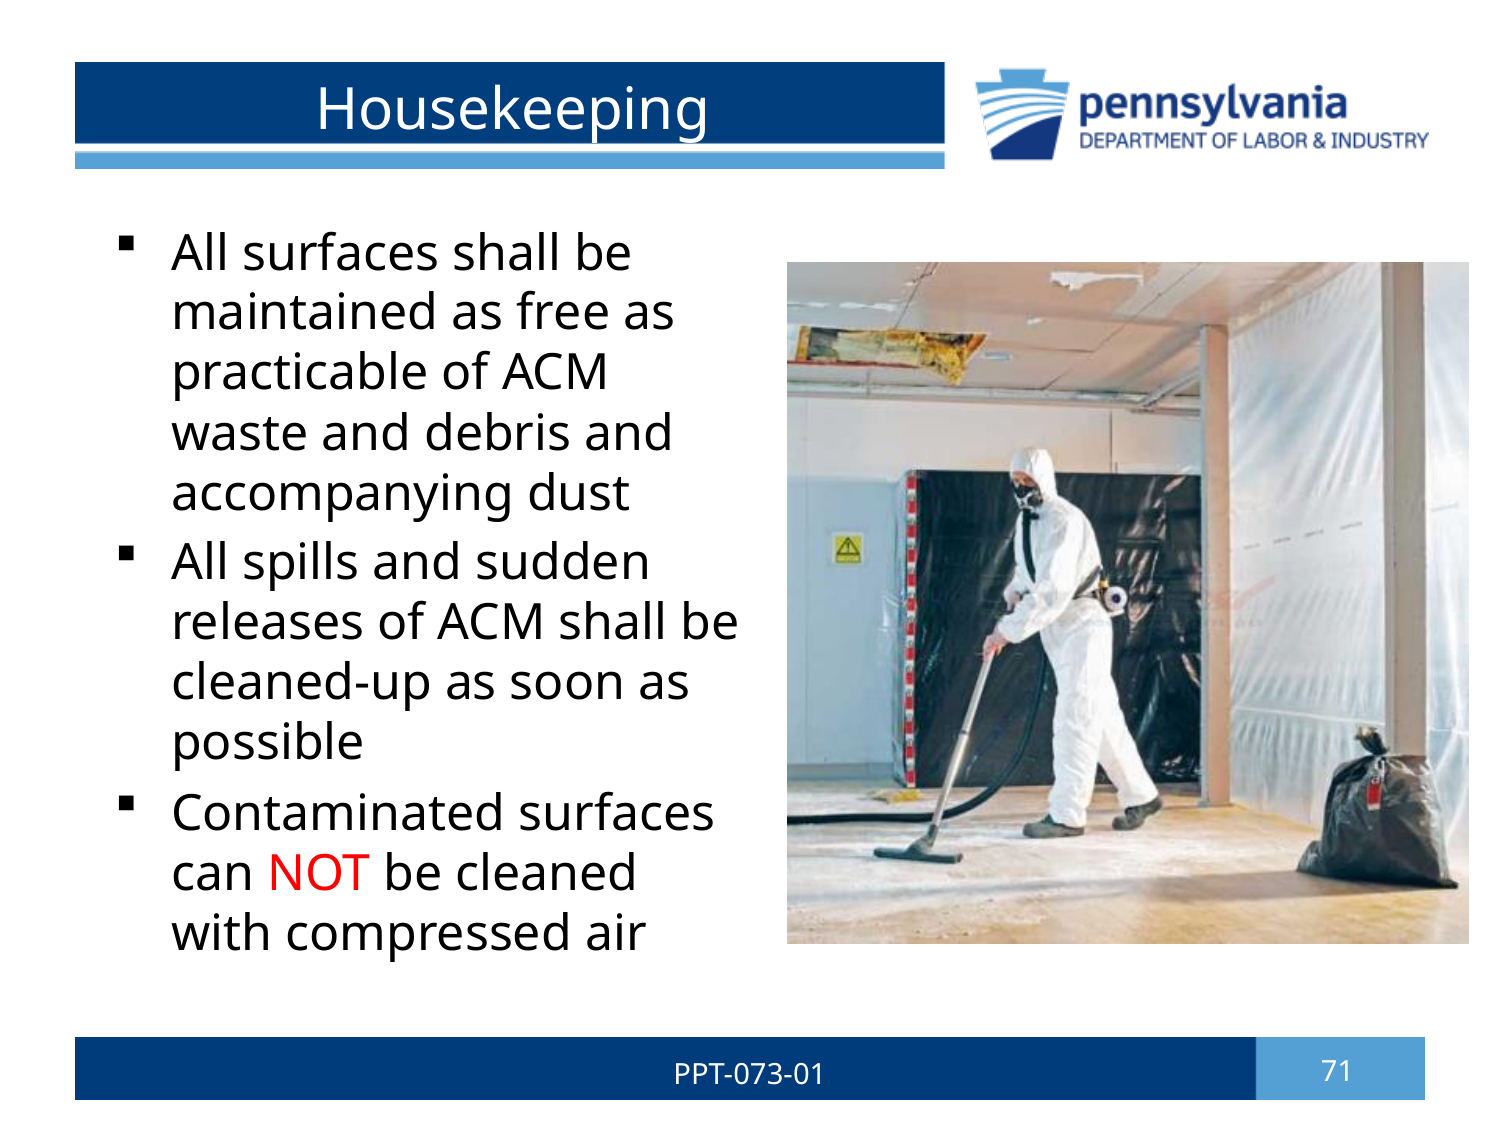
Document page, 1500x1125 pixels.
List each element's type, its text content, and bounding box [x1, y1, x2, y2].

slide_number 71 [1250, 1042, 1425, 1103]
picture [75, 1037, 1425, 1100]
picture [75, 62, 1429, 169]
title Housekeeping [75, 62, 950, 150]
subtitle All surfaces shall be maintained as free as practicable of ACM waste and debris and accompanying dust All spills and sudden releases of ACM shall be cleaned-up as soon as possible Contaminated surfaces can NOT be cleaned with compressed air [99, 212, 763, 988]
footer PPT-073-01 [512, 1042, 988, 1103]
picture [787, 262, 1469, 944]
